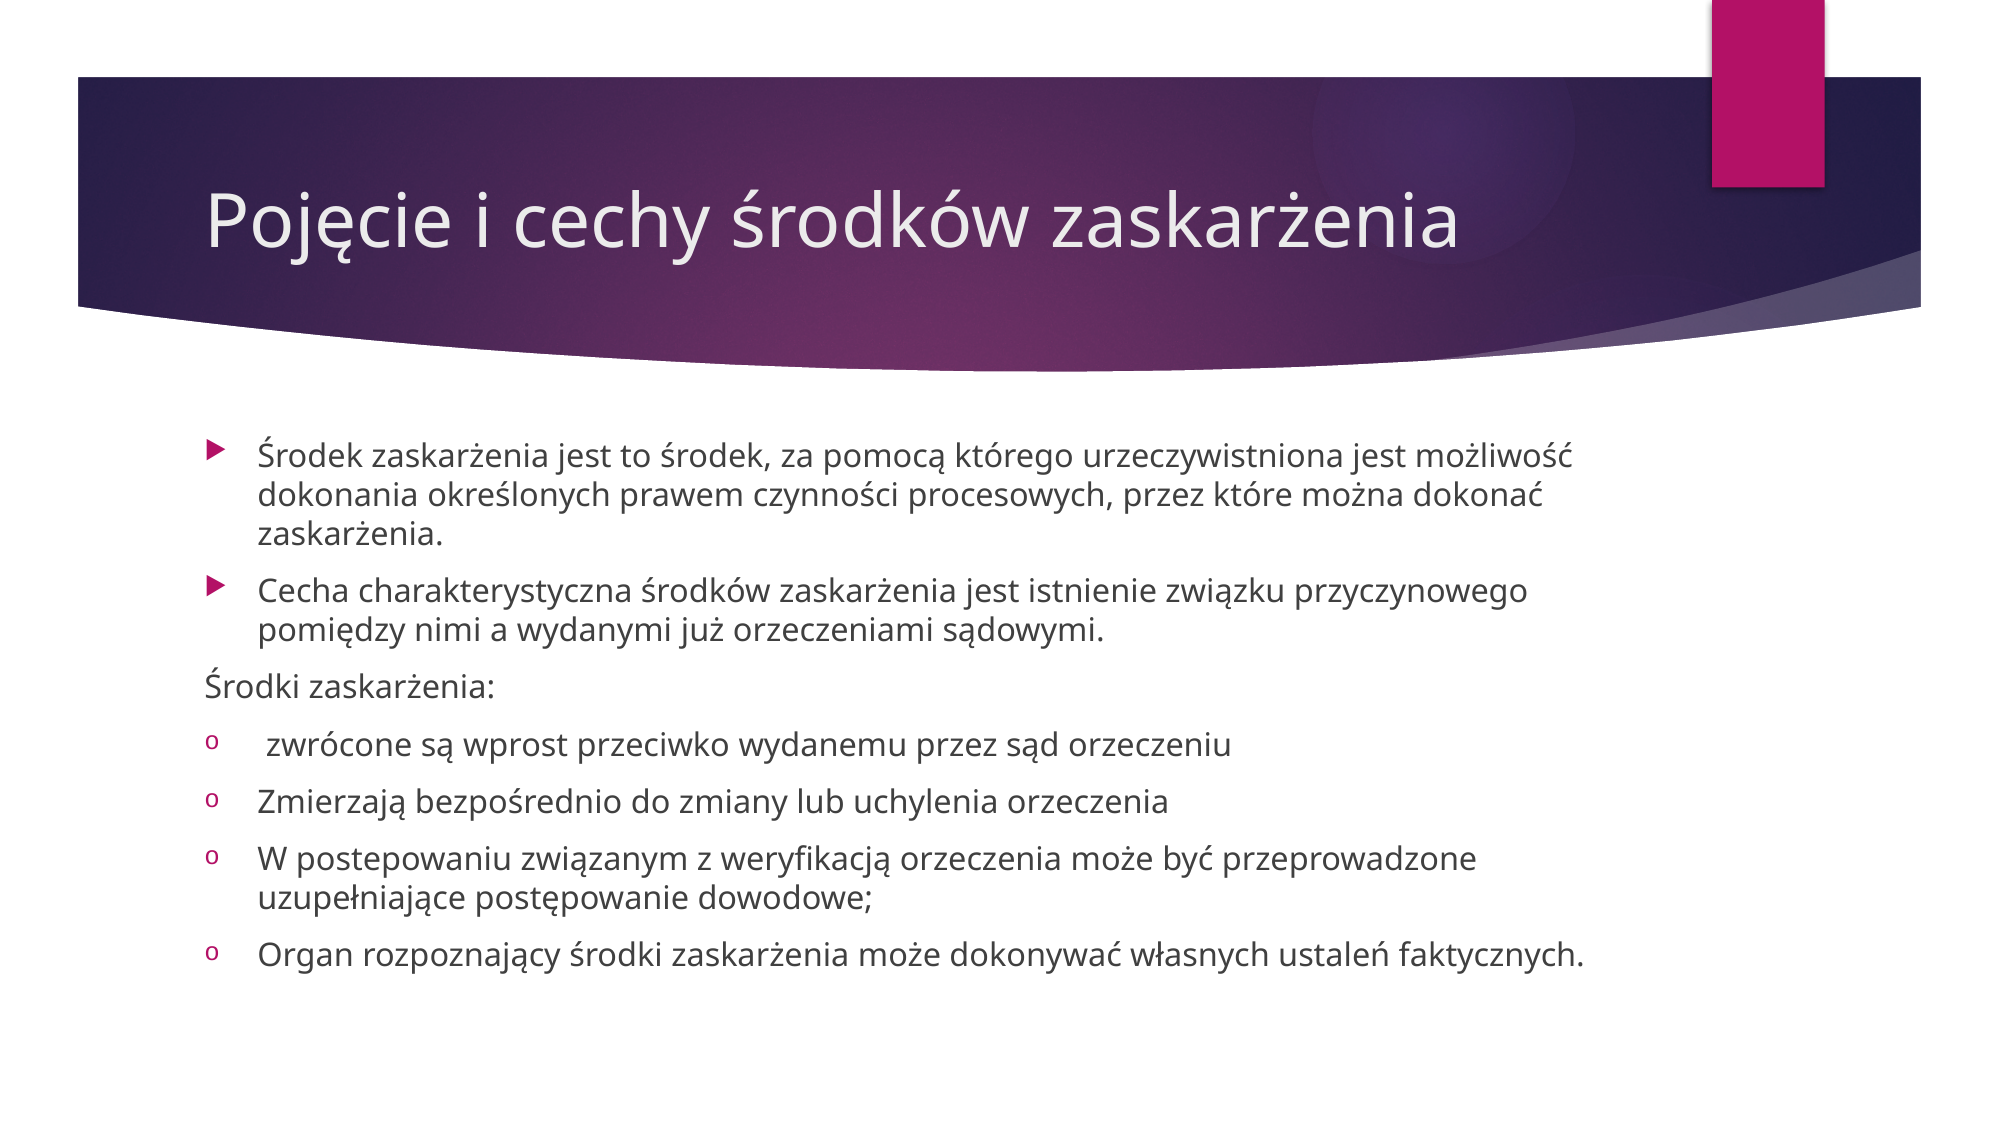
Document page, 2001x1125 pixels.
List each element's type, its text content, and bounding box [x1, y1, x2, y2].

title Pojęcie i cechy środków zaskarżenia [189, 159, 1627, 276]
list Środek zaskarżenia jest to środek, za pomocą którego urzeczywistniona jest możliwość dokonania określonych prawem czynności procesowych, przez które można dokonać zaskarżenia. Cecha charakterystyczna środków zaskarżenia jest istnienie związku przyczynowego pomiędzy nimi a wydanymi już orzeczeniami sądowymi. Środki zaskarżenia: zwrócone są wprost przeciwko wydanemu przez sąd orzeczeniu Zmierzają bezpośrednio do zmiany lub uchylenia orzeczenia W postepowaniu związanym z weryfikacją orzeczenia może być przeprowadzone uzupełniające postępowanie dowodowe; Organ rozpoznający środki zaskarżenia może dokonywać własnych ustaleń faktycznych. [189, 427, 1638, 988]
